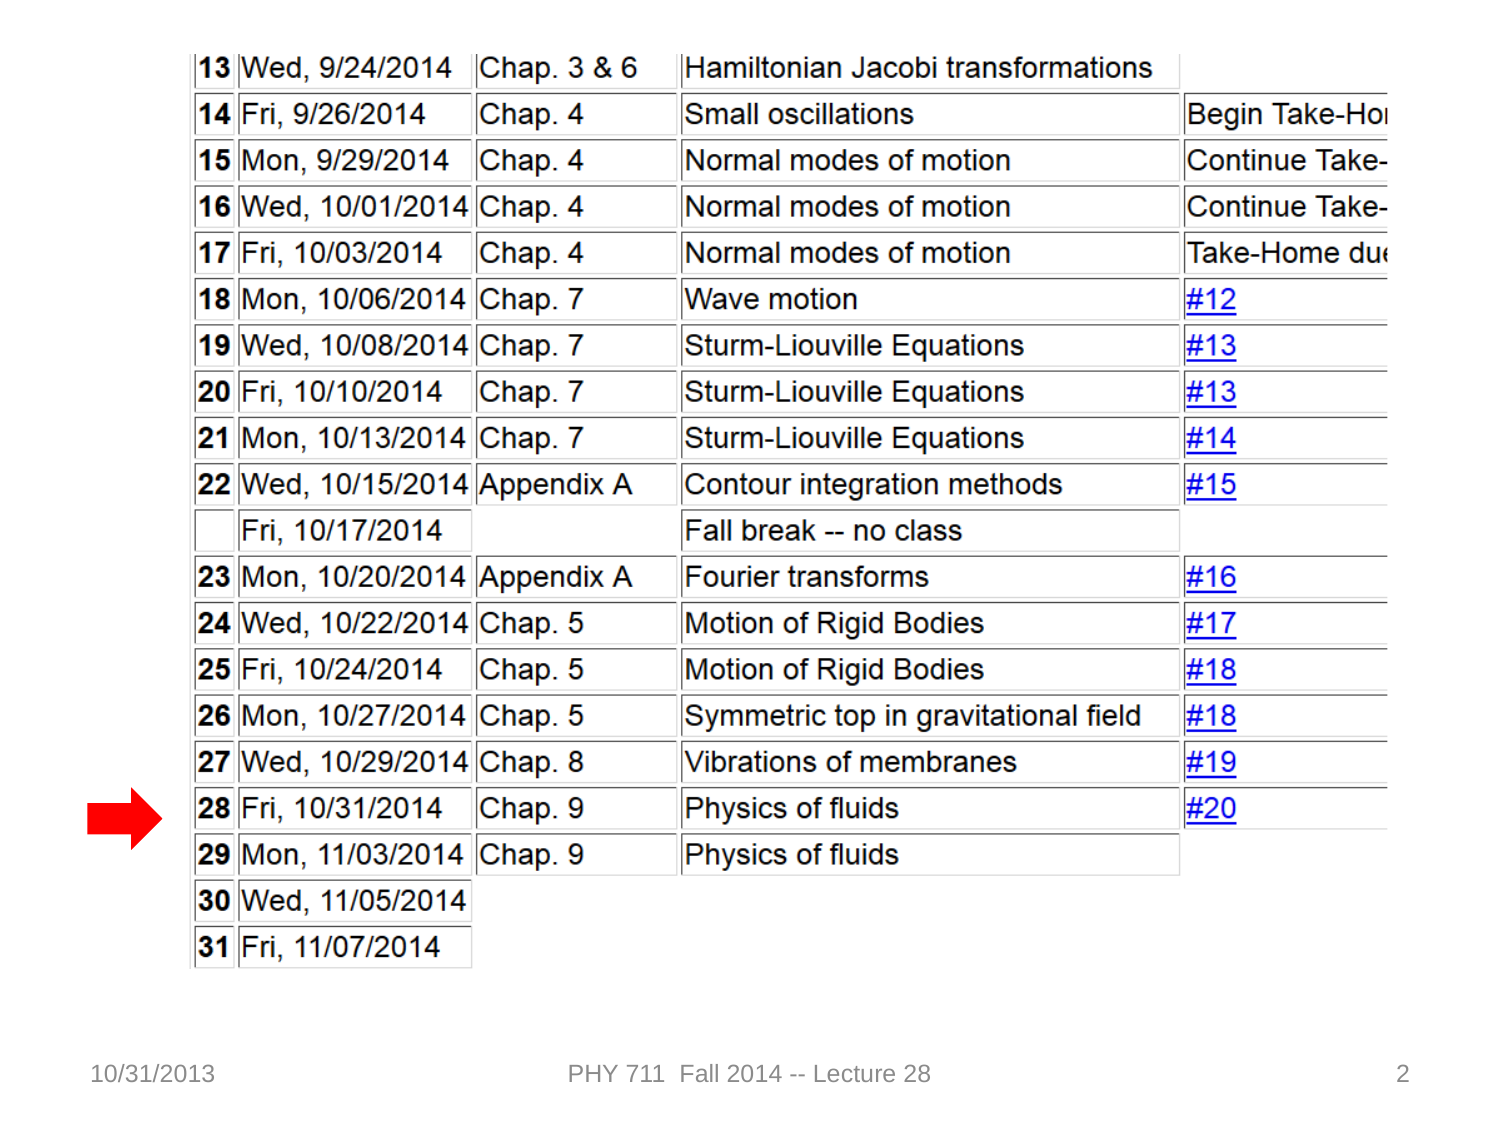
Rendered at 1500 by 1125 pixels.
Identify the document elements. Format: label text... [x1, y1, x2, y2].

footer PHY 711 Fall 2014 -- Lecture 28 [512, 1042, 988, 1103]
text_box [85, 785, 157, 852]
picture [162, 54, 1388, 969]
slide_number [75, 1042, 425, 1103]
slide_number 2 [1074, 1042, 1425, 1103]
